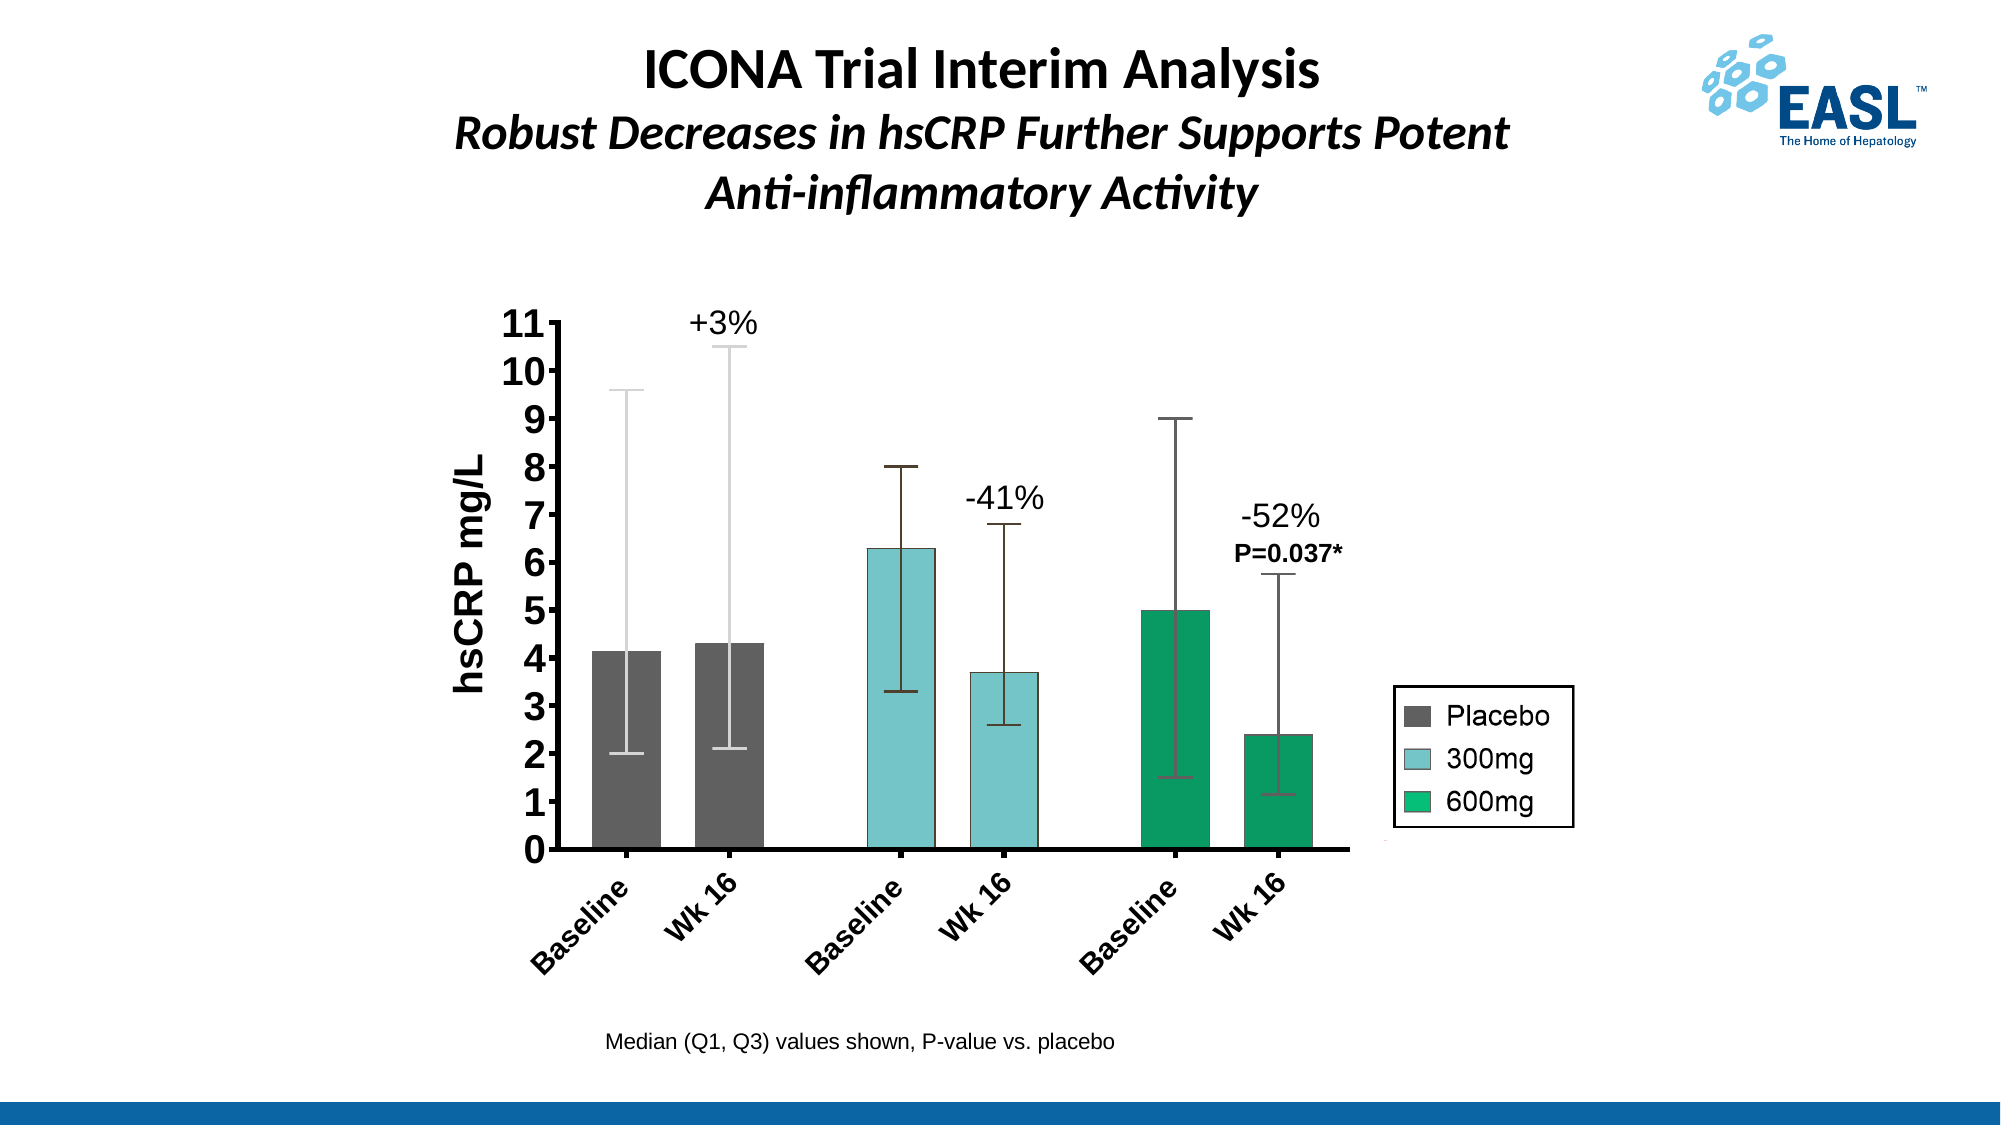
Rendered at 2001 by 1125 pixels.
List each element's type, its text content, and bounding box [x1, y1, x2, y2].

picture [1659, 0, 1969, 190]
title ICONA Trial Interim Analysis Robust Decreases in hsCRP Further Supports Potent Anti-inflammatory Activity [409, 30, 1556, 219]
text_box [425, 262, 1600, 1074]
